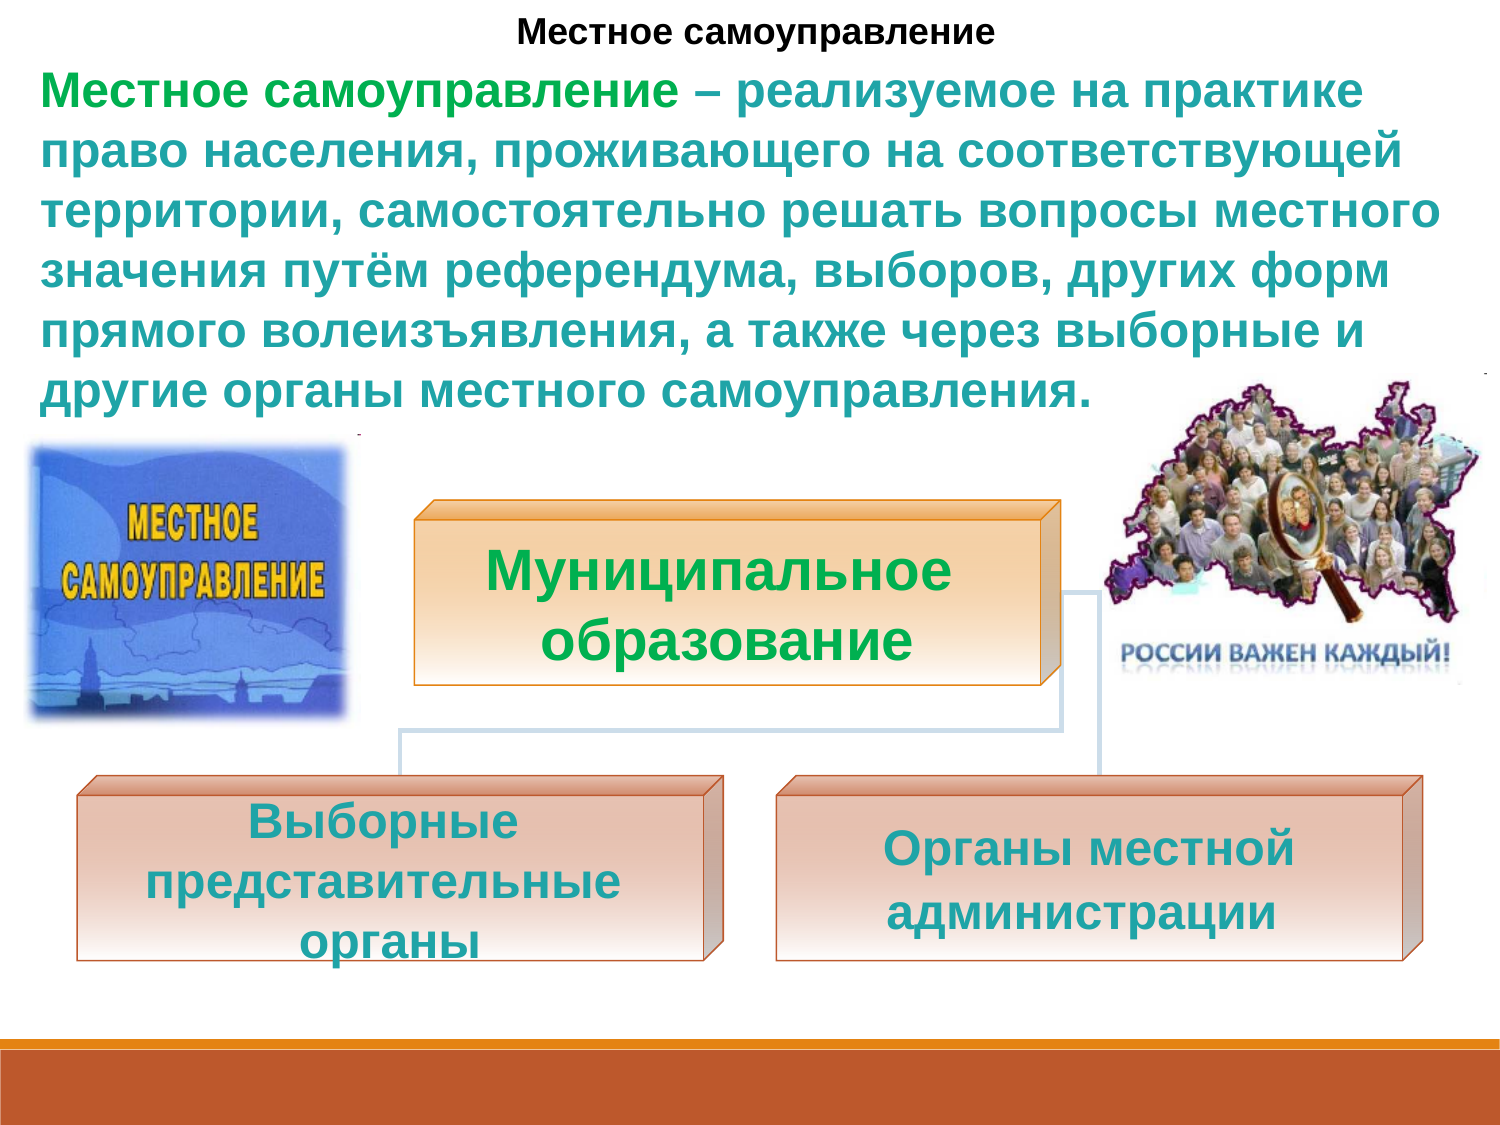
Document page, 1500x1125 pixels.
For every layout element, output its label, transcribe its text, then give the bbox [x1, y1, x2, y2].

picture [22, 433, 362, 732]
text_box Местное самоуправление [501, 0, 1011, 49]
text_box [76, 499, 1423, 962]
text_box Местное самоуправление – реализуемое на практике право населения, проживающего на соответствующей территории, самостоятельно решать вопросы местного значения путём референдума, выборов, других форм прямого волеизъявления, а также через выборные и другие органы местного самоуправления. [24, 49, 1475, 425]
picture [1099, 372, 1487, 686]
